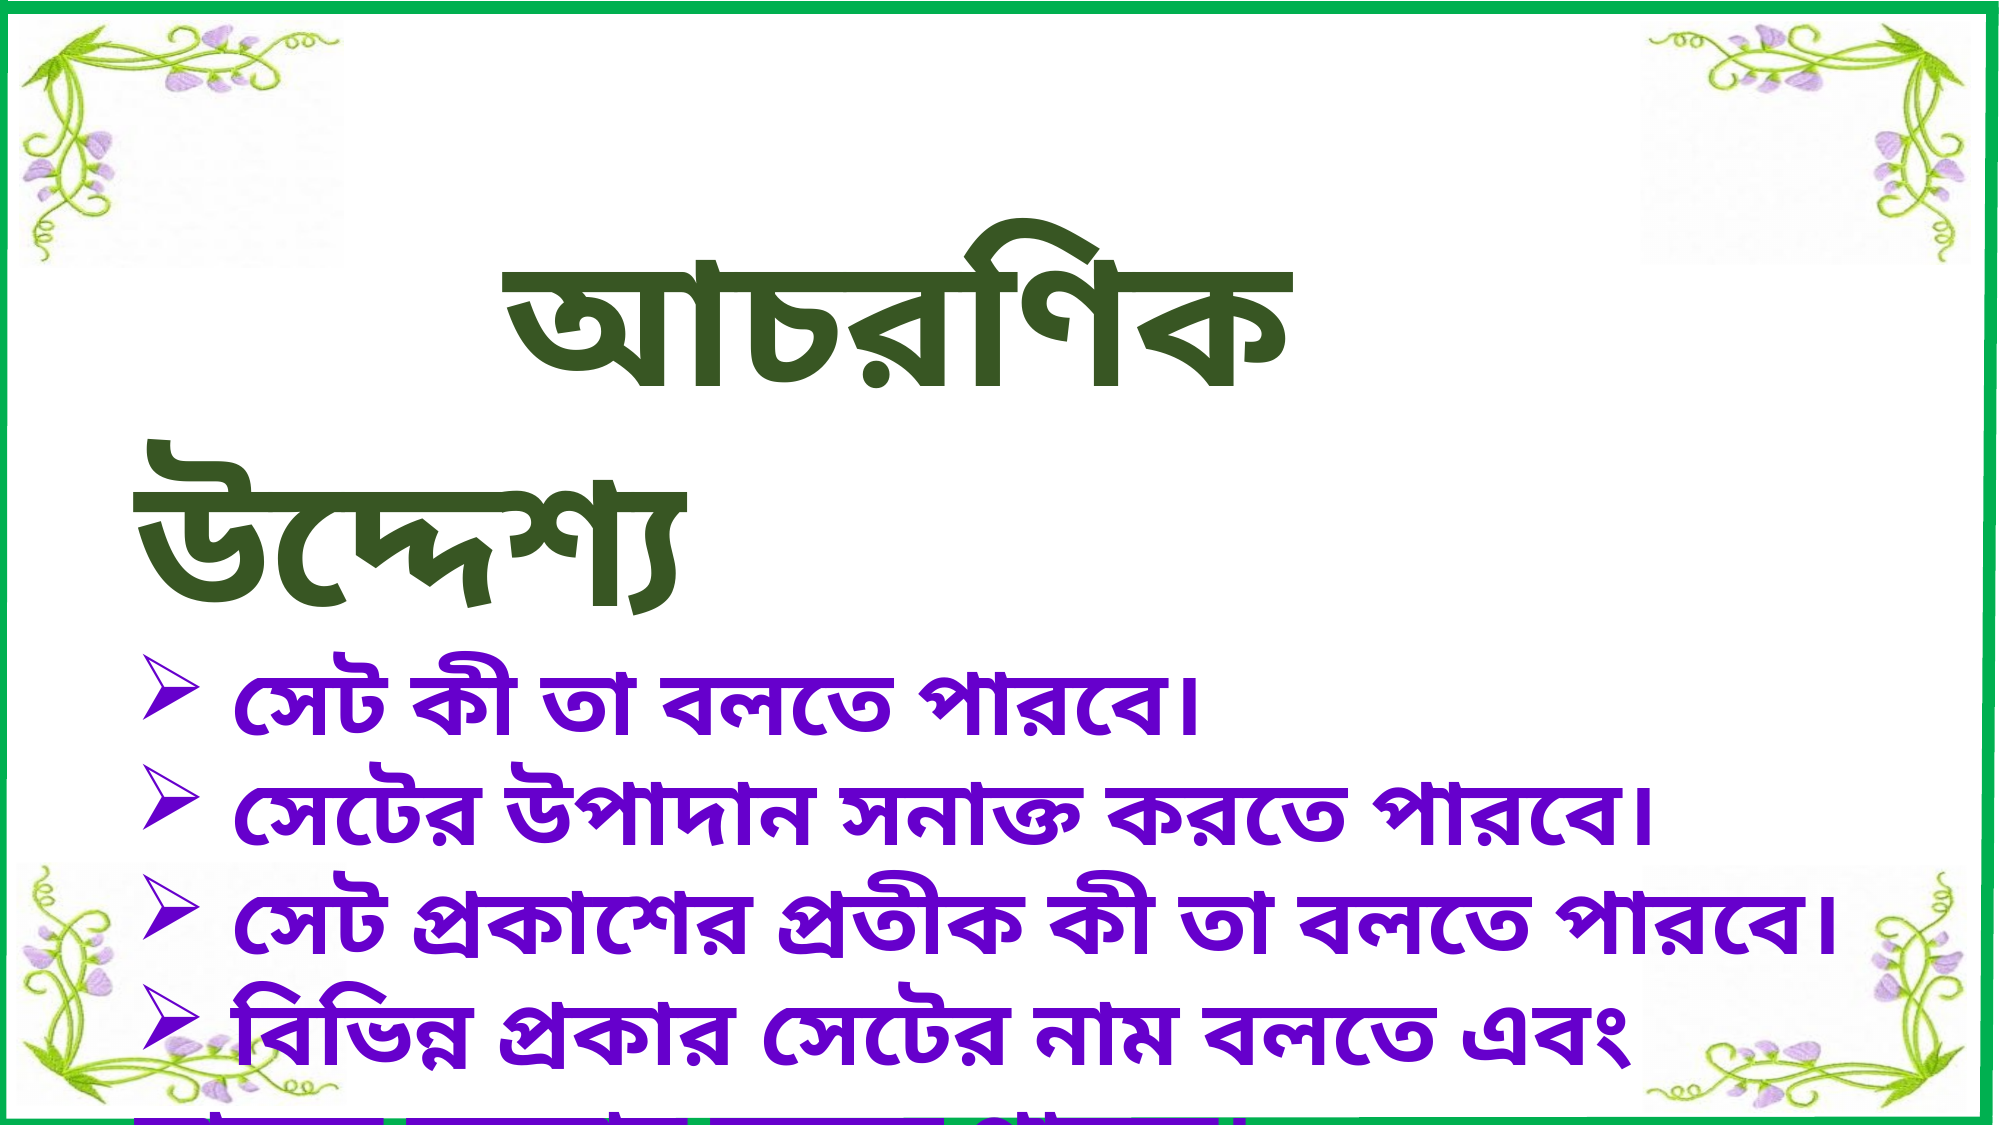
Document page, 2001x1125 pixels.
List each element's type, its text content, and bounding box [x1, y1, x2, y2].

picture [1641, 22, 1970, 265]
picture [17, 863, 120, 1106]
picture [1893, 866, 1966, 1112]
picture [19, 20, 344, 268]
text_box আচরণিক উদ্দেশ্য সেট কী তা বলতে পারবে। সেটের উপাদান সনাক্ত করতে পারবে। সেট প্রকাশের প্রতীক কী তা বলতে পারবে। বিভিন্ন প্রকার সেটের নাম বলতে এবং তাদের ব্যবহার বলতে পারবে। [120, 196, 1893, 1125]
